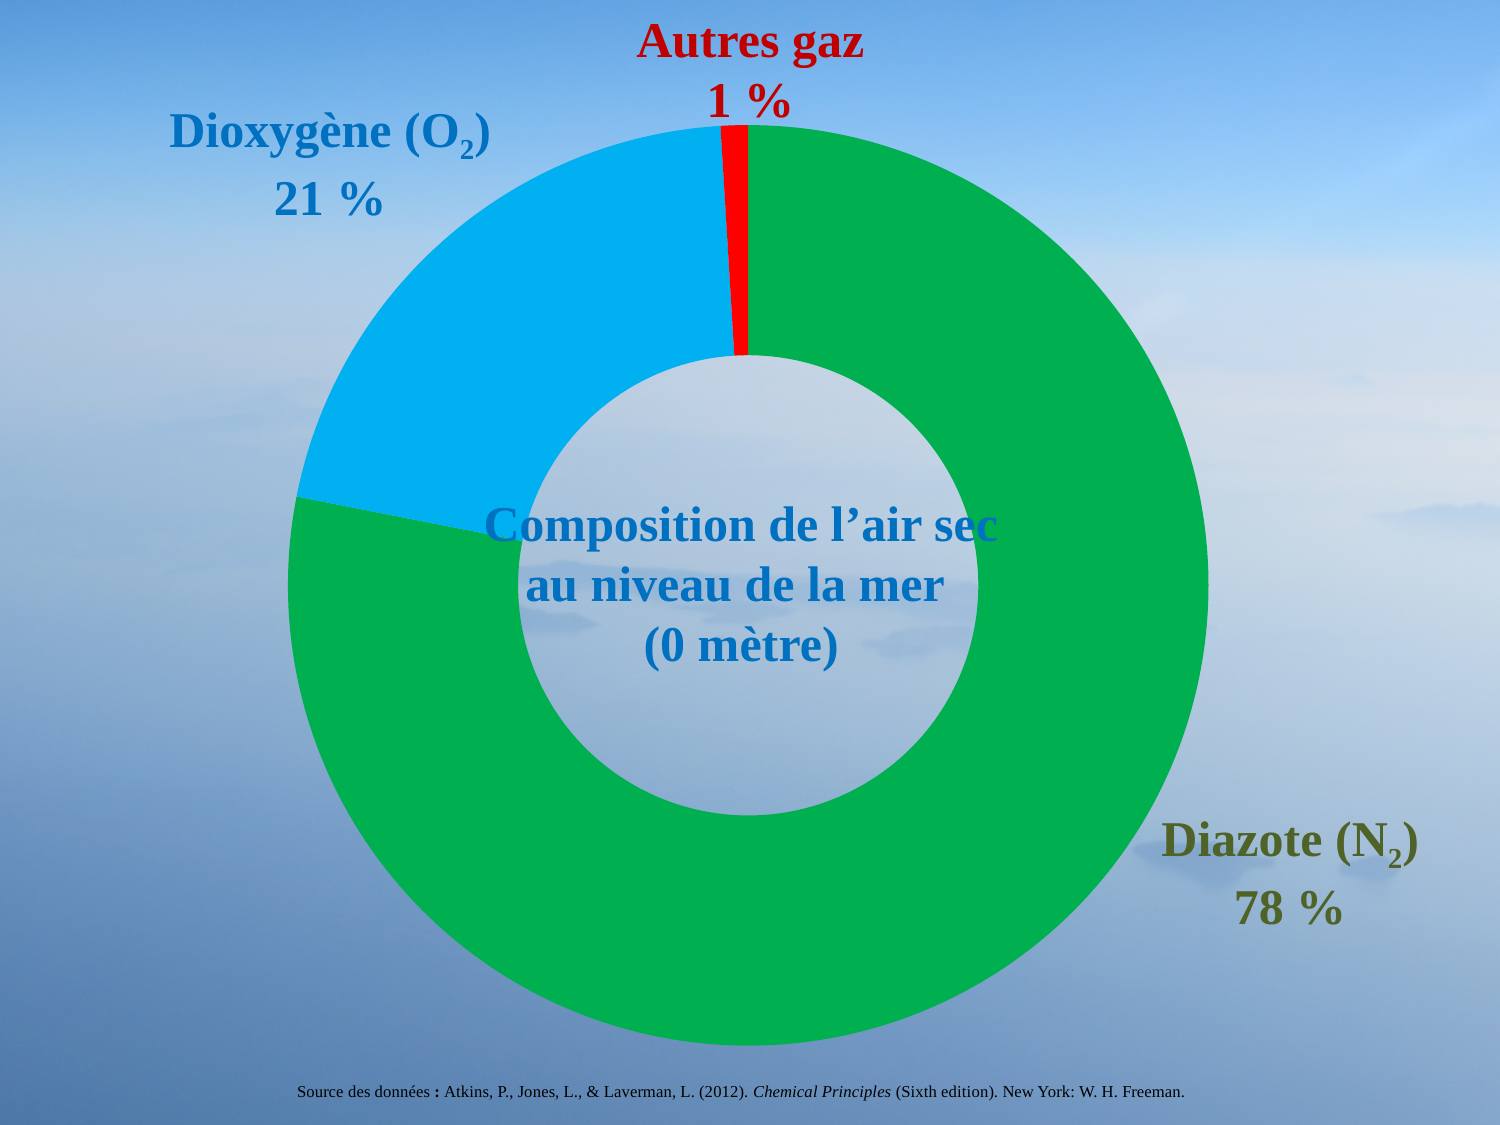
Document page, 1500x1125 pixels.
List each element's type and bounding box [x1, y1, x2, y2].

chart [0, 0, 1500, 1125]
